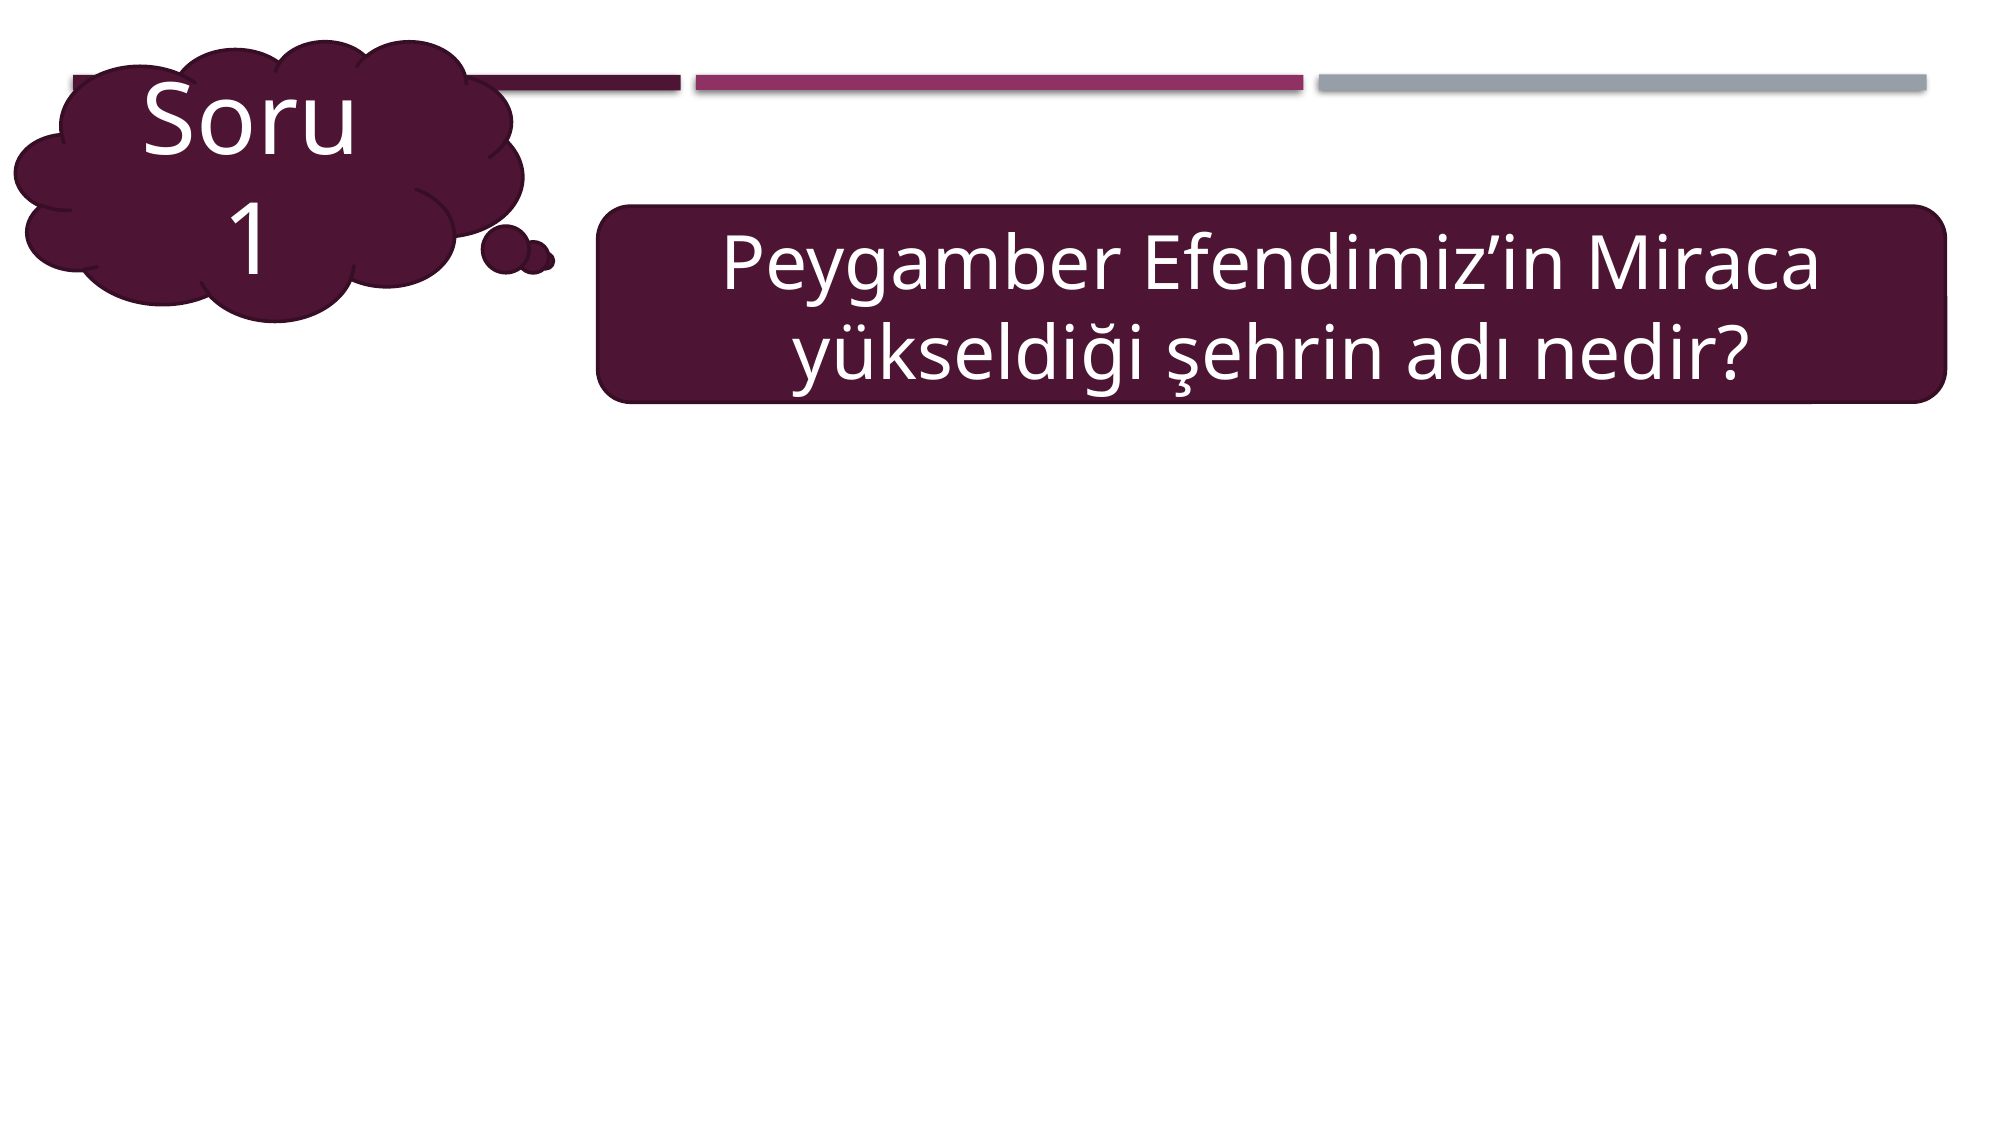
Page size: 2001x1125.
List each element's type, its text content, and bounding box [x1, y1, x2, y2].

text_box Peygamber Efendimiz’in Miraca yükseldiği şehrin adı nedir? [595, 204, 1948, 405]
text_box Soru 1 [13, 39, 556, 324]
